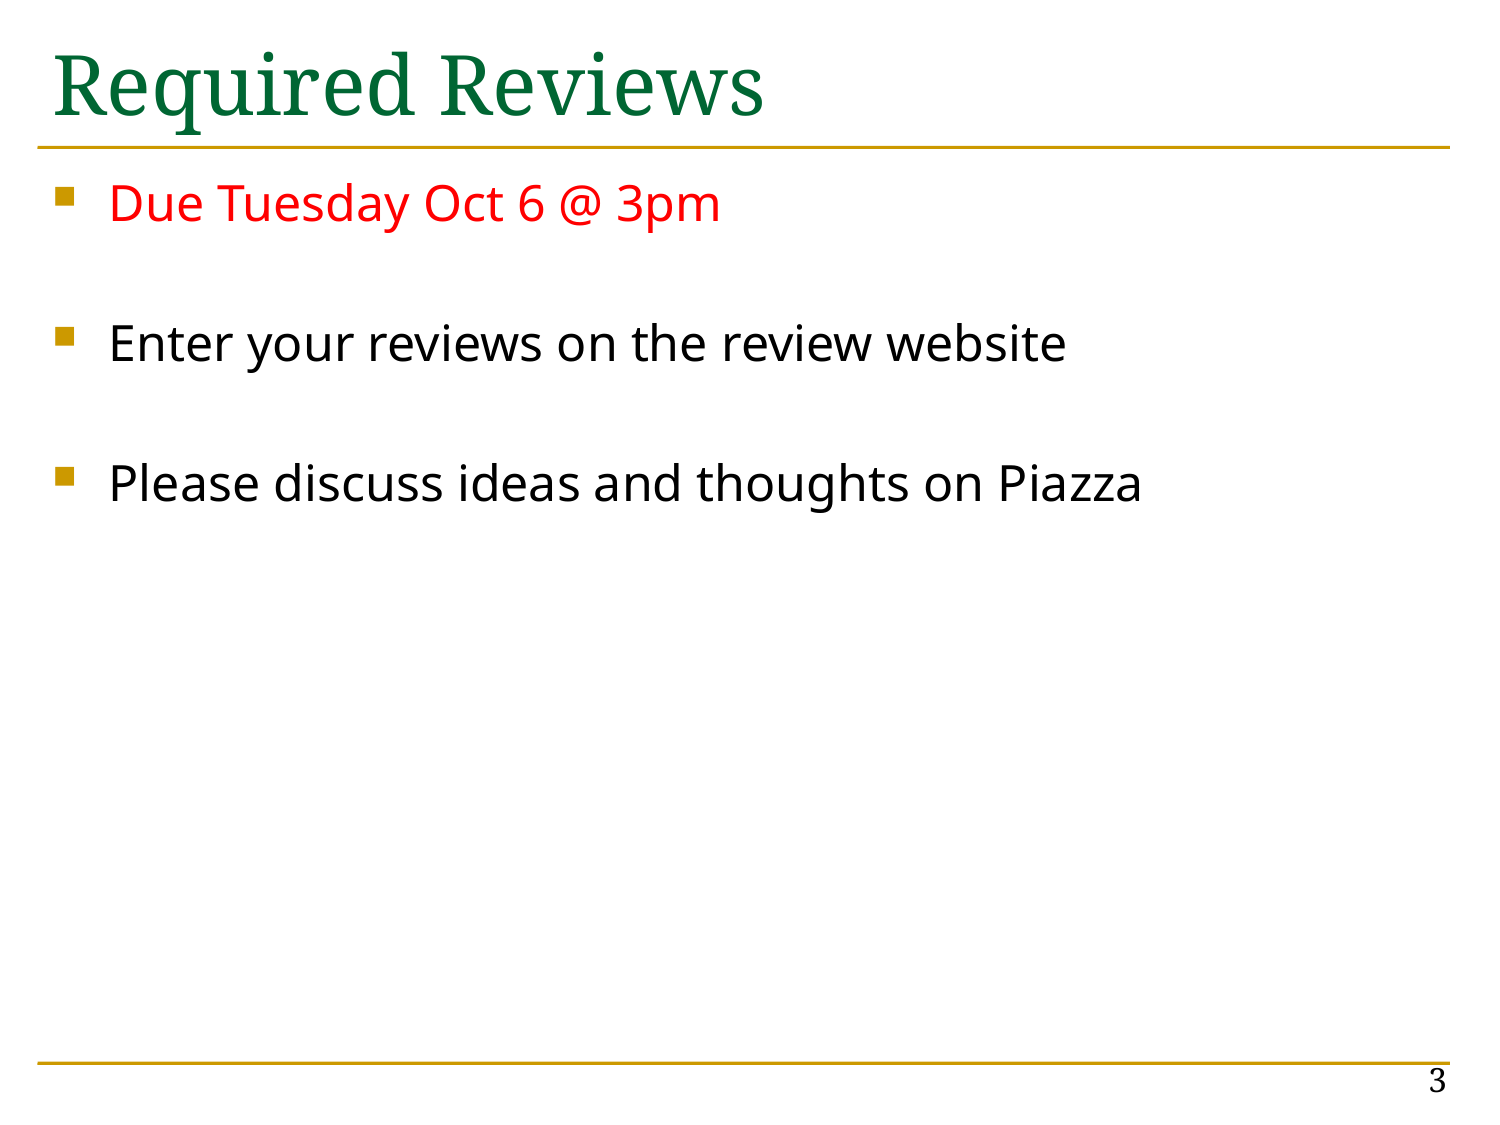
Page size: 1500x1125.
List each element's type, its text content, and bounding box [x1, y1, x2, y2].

slide_number 3 [1111, 1036, 1462, 1112]
list Due Tuesday Oct 6 @ 3pm Enter your reviews on the review website Please discuss ideas and thoughts on Piazza [37, 163, 1450, 1016]
title Required Reviews [37, 24, 1450, 163]
